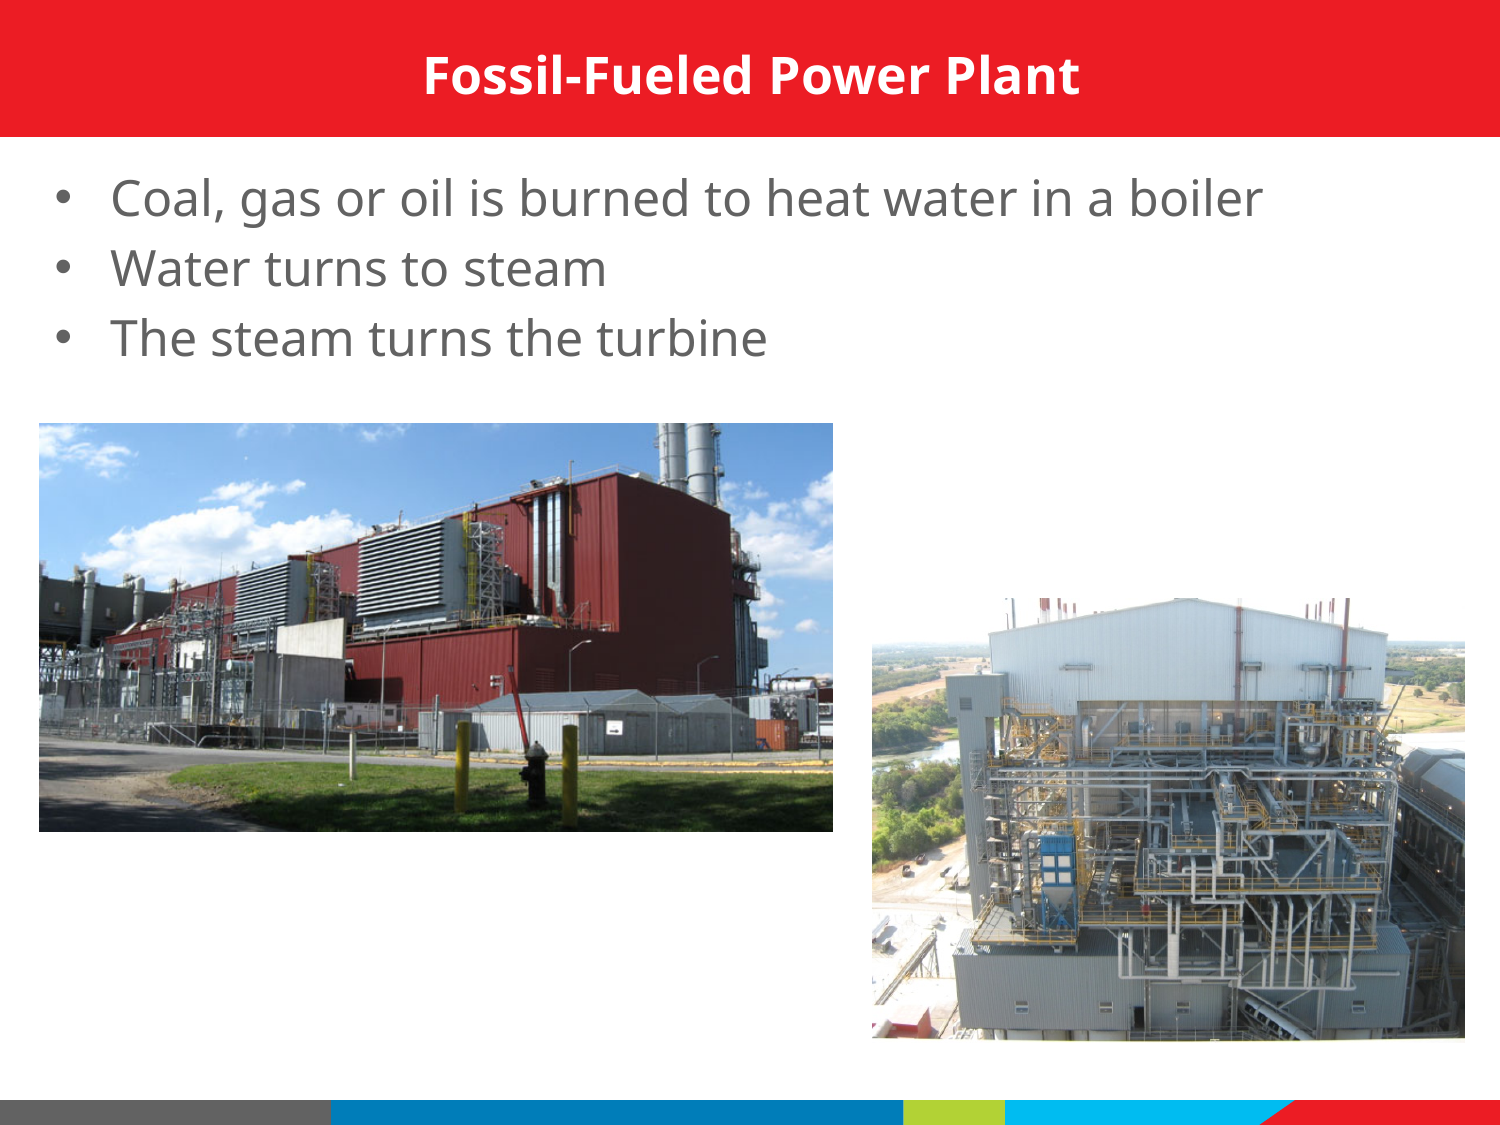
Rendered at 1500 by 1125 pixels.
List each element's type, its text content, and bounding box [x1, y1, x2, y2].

title Fossil-Fueled Power Plant [39, 35, 1465, 113]
picture [871, 598, 1465, 1043]
picture [39, 423, 833, 832]
list Coal, gas or oil is burned to heat water in a boiler Water turns to steam The steam turns the turbine [39, 158, 1465, 1067]
